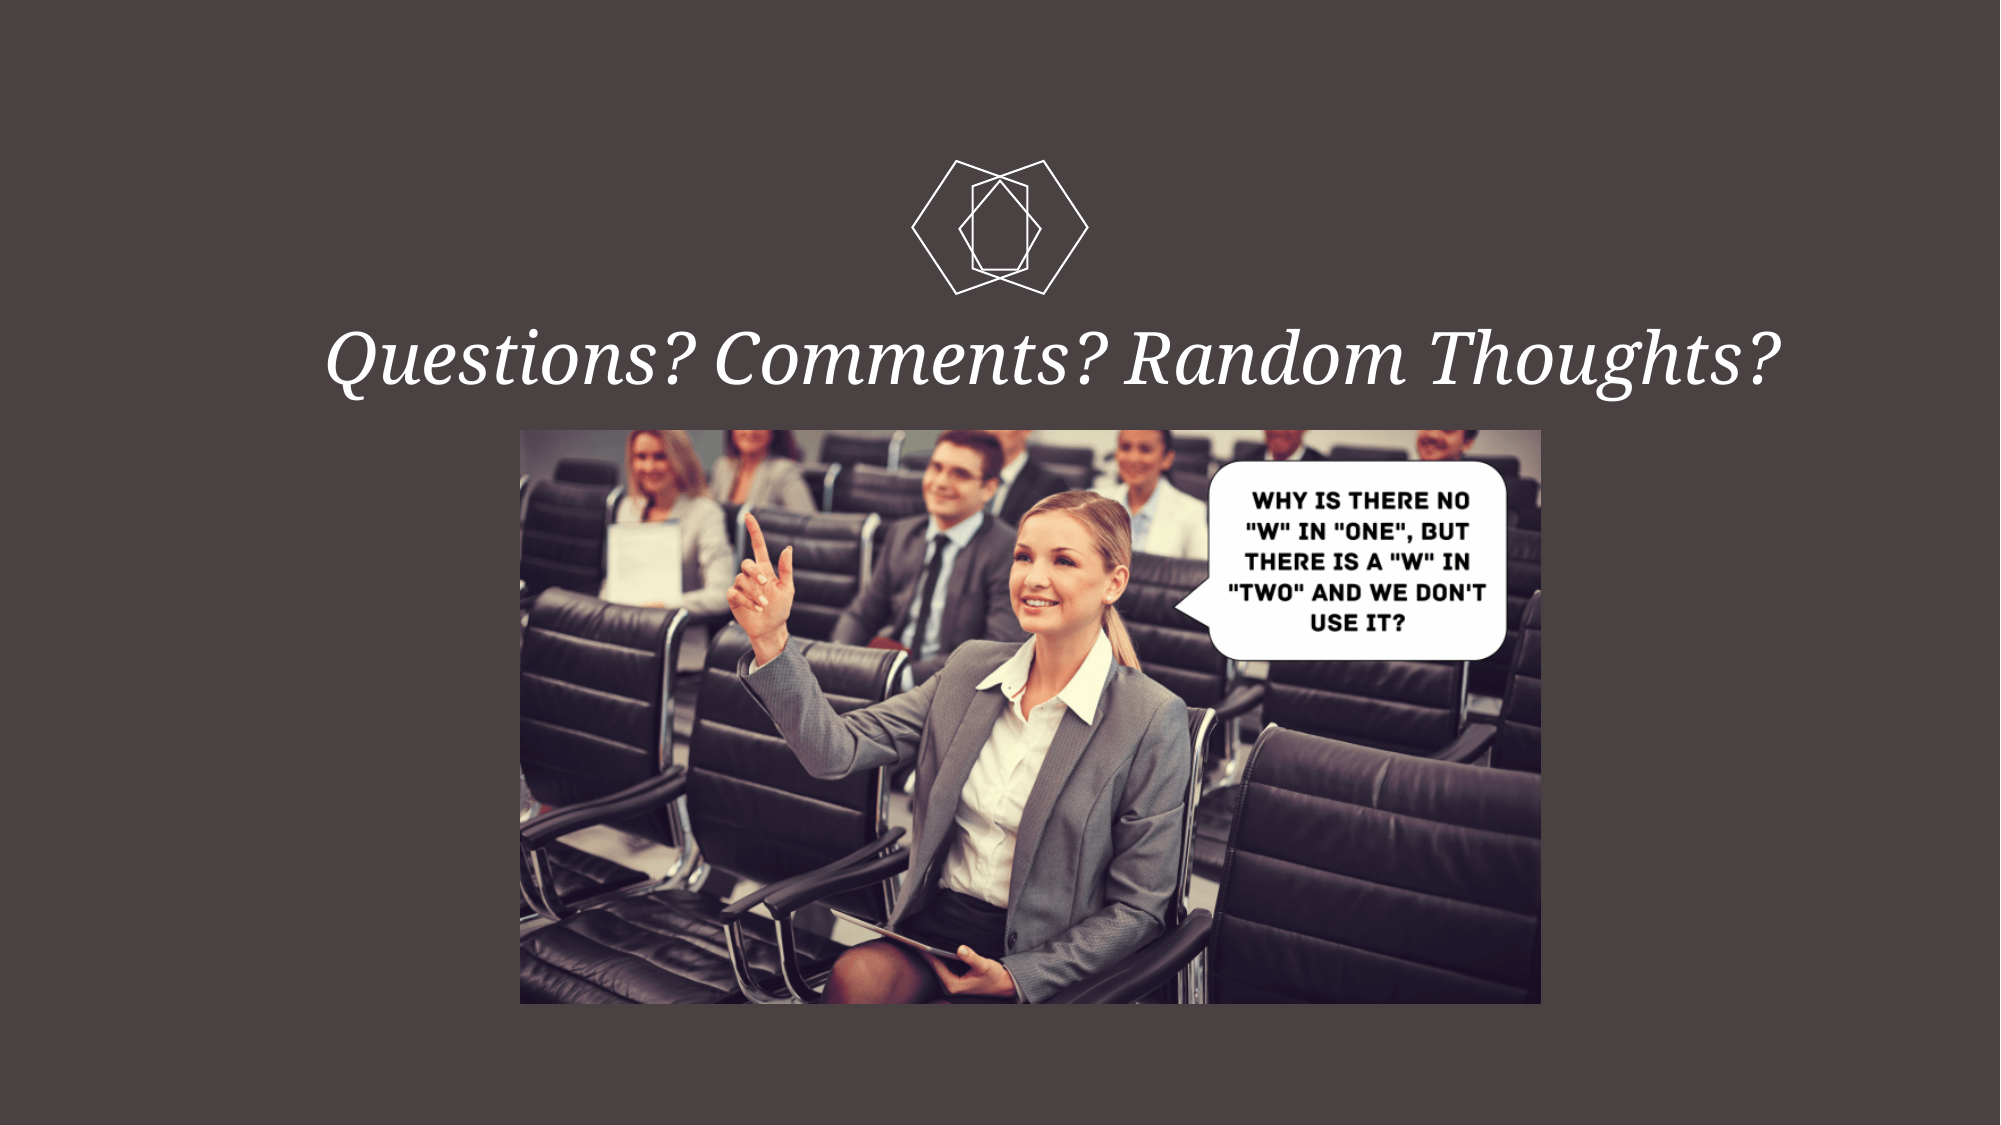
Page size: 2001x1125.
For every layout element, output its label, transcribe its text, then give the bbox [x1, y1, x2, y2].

picture [520, 430, 1541, 1004]
title Questions? Comments? Random Thoughts? [169, 314, 1936, 487]
